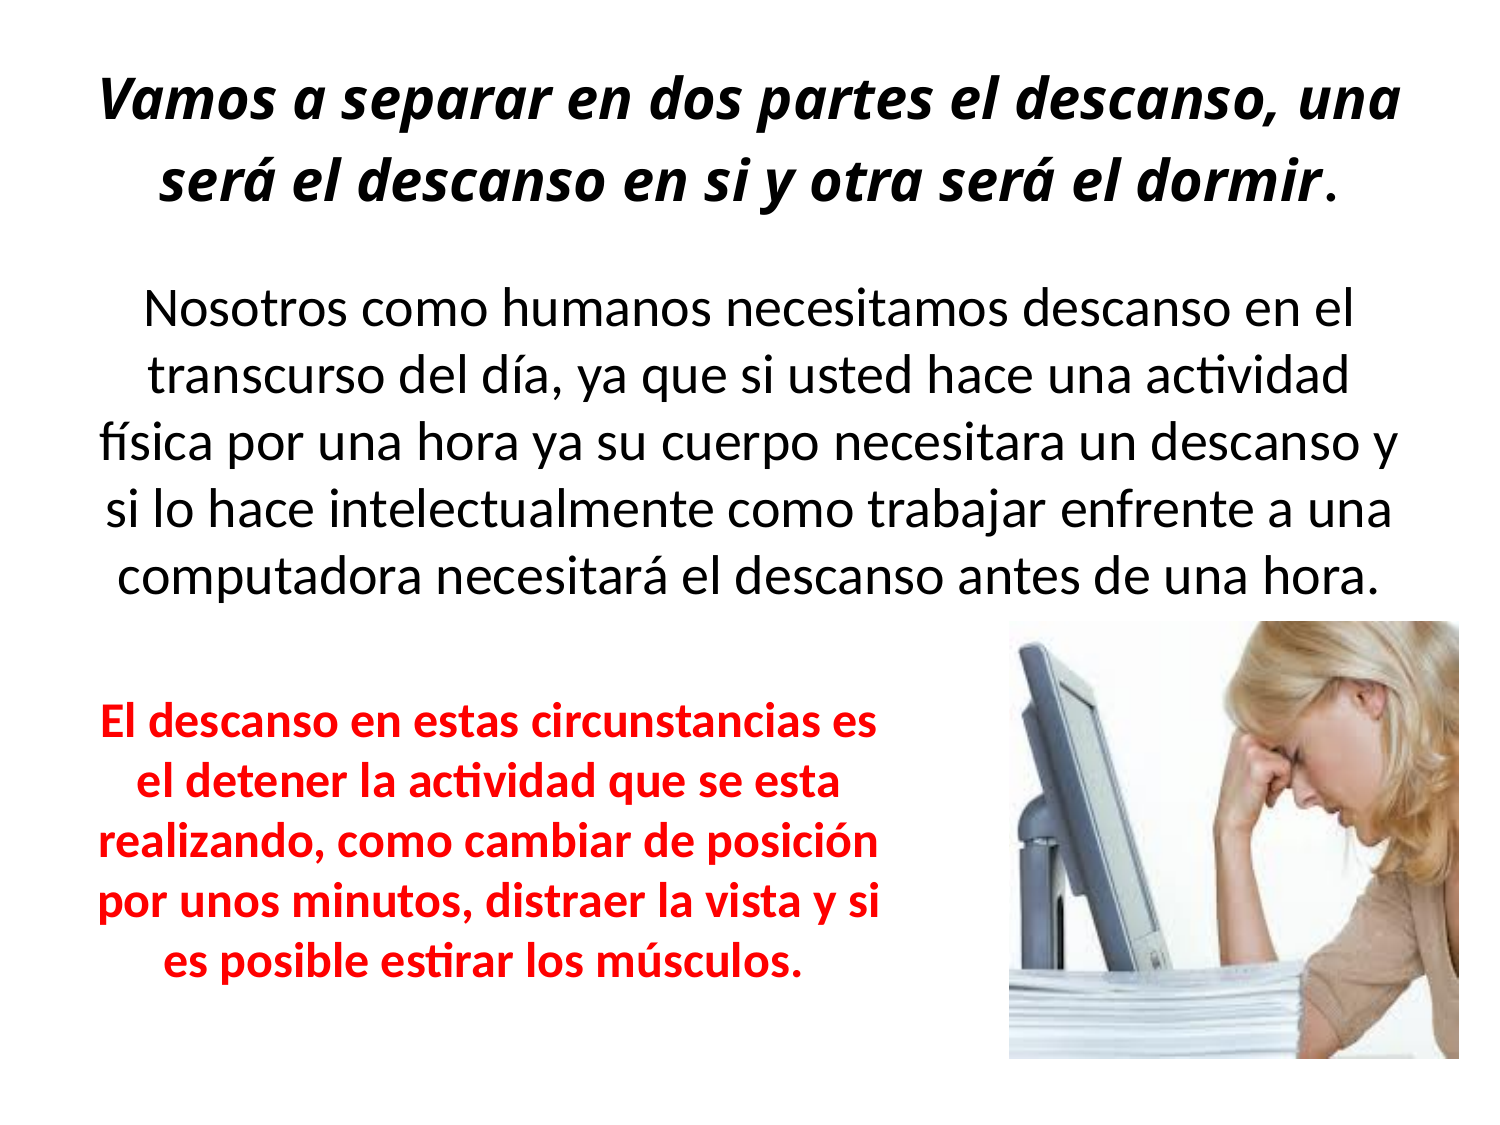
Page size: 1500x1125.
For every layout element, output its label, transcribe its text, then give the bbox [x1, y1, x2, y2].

text_box El descanso en estas circunstancias es el detener la actividad que se esta realizando, como cambiar de posición por unos minutos, distraer la vista y si es posible estirar los músculos. [64, 680, 915, 996]
picture [1009, 621, 1459, 1059]
title Vamos a separar en dos partes el descanso, una será el descanso en si y otra será el dormir. [75, 45, 1425, 233]
list Nosotros como humanos necesitamos descanso en el transcurso del día, ya que si usted hace una actividad física por una hora ya su cuerpo necesitara un descanso y si lo hace intelectualmente como trabajar enfrente a una computadora necesitará el descanso antes de una hora. [75, 262, 1425, 622]
